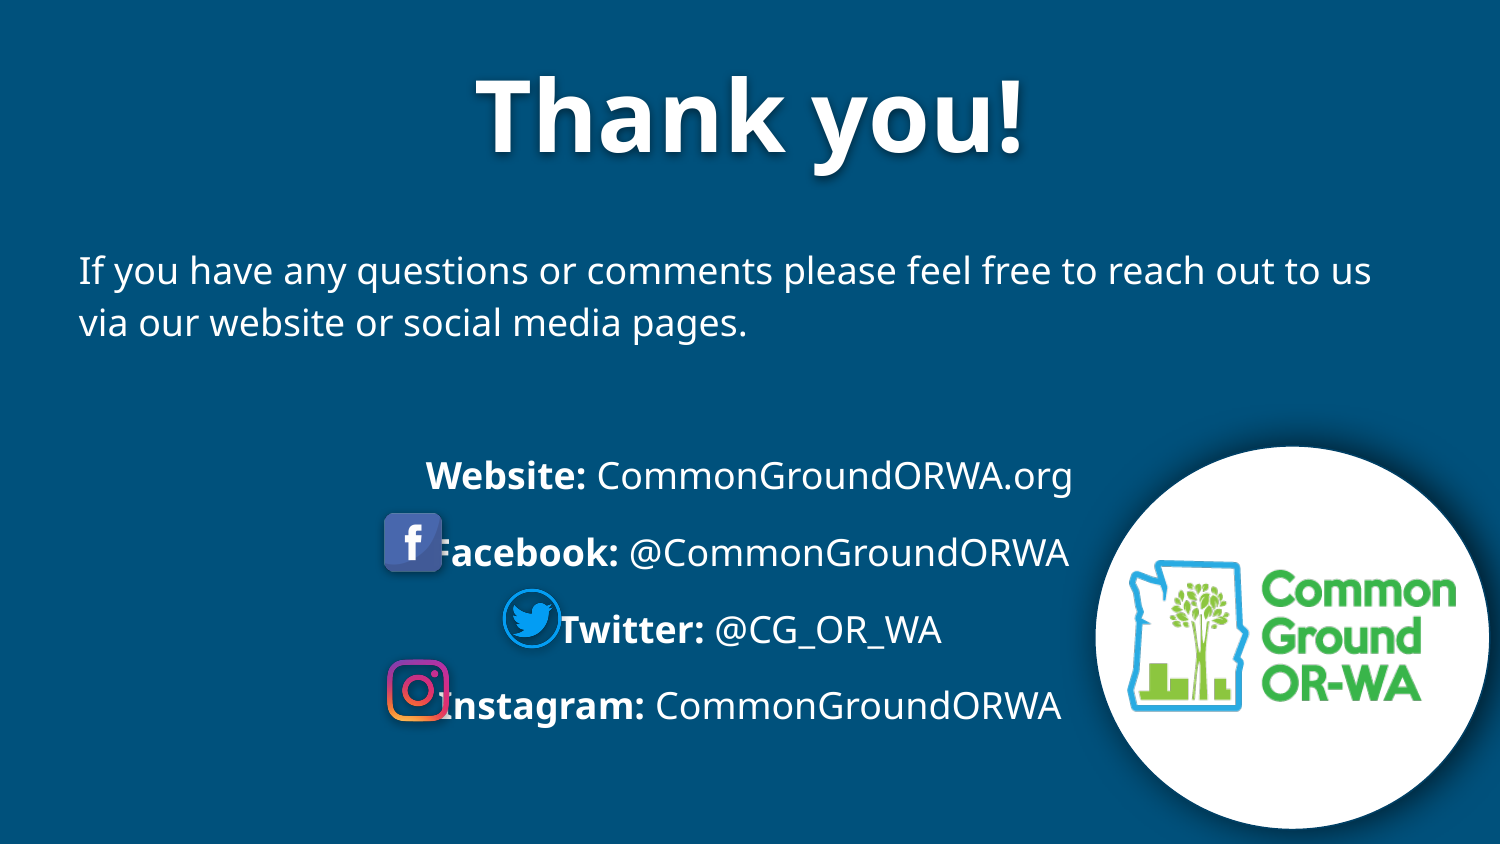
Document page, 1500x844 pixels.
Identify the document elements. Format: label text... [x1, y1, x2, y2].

picture [387, 658, 451, 722]
text_box [1094, 445, 1490, 830]
picture [383, 514, 446, 572]
picture [503, 589, 566, 648]
list If you have any questions or comments please feel free to reach out to us via our website or social media pages. Website: CommonGroundORWA.org Facebook: @CommonGroundORWA Twitter: @CG_OR_WA Instagram: CommonGroundORWA [63, 225, 1437, 803]
title Thank you! [63, 31, 1437, 188]
picture [455, 699, 462, 718]
picture [1125, 559, 1460, 717]
